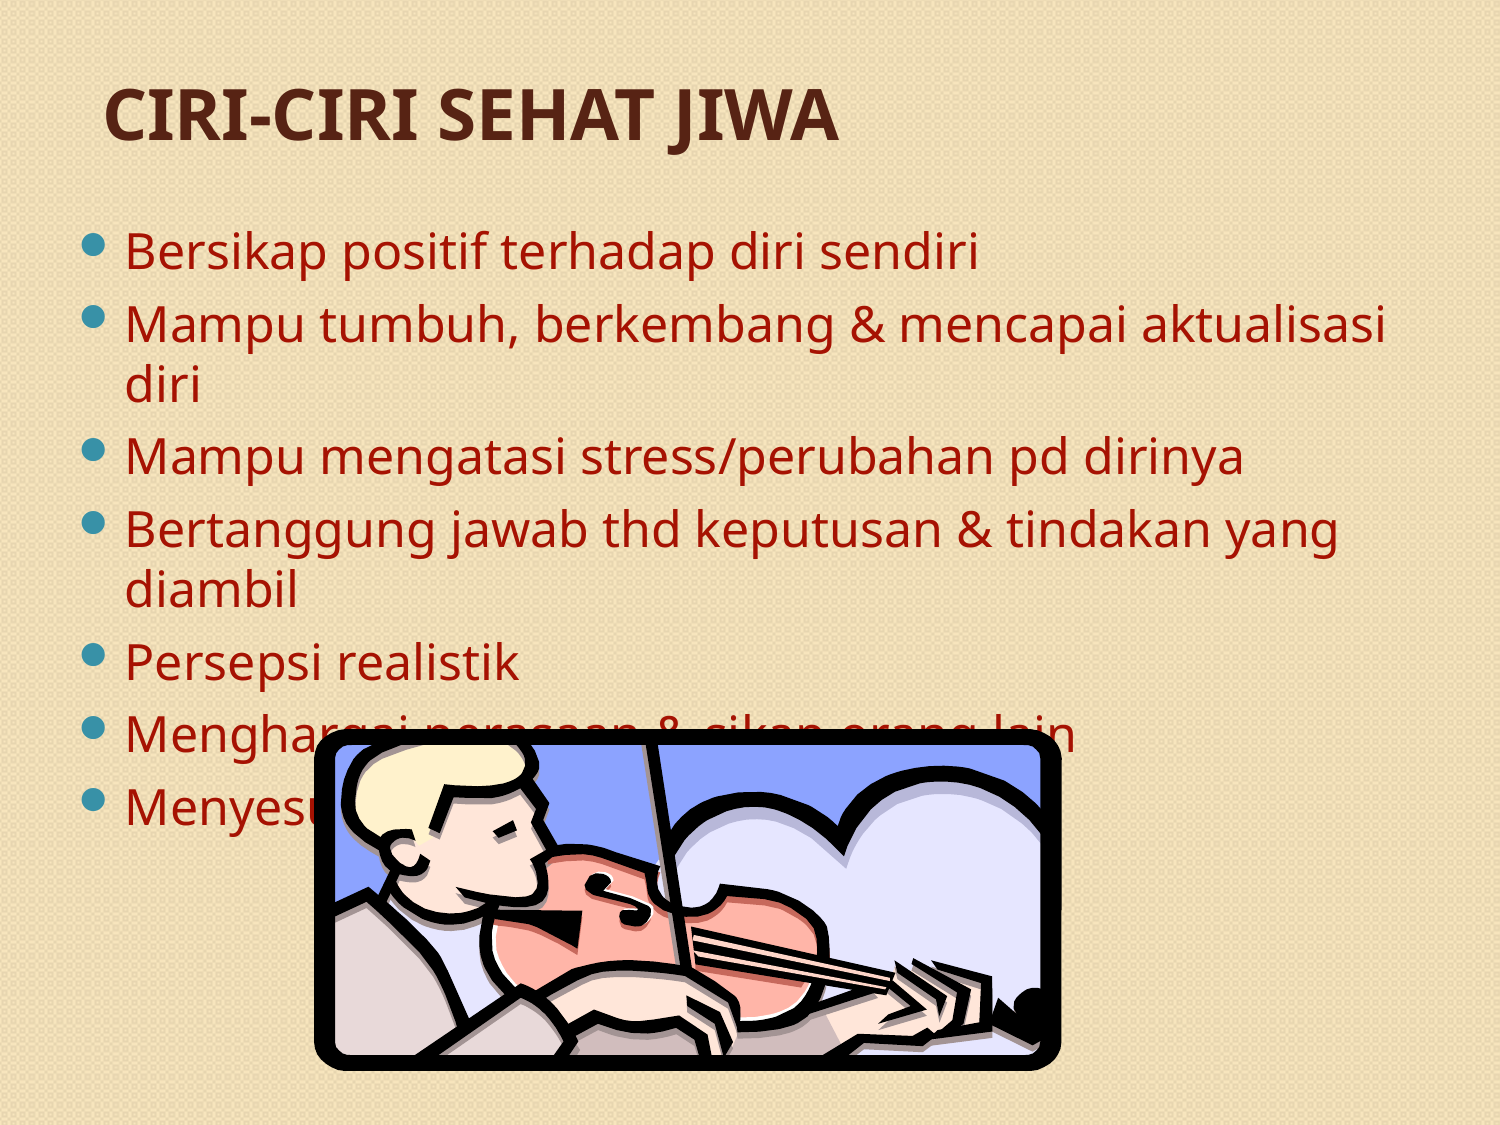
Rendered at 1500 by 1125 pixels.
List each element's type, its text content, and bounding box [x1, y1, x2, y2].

picture [312, 724, 1067, 1076]
list Bersikap positif terhadap diri sendiri Mampu tumbuh, berkembang & mencapai aktualisasi diri Mampu mengatasi stress/perubahan pd dirinya Bertanggung jawab thd keputusan & tindakan yang diambil Persepsi realistik Menghargai perasaan & sikap orang lain Menyesuaikan diri dengan lingkungan [50, 212, 1463, 1088]
title CIRI-CIRI SEHAT JIWA [87, 62, 1400, 163]
